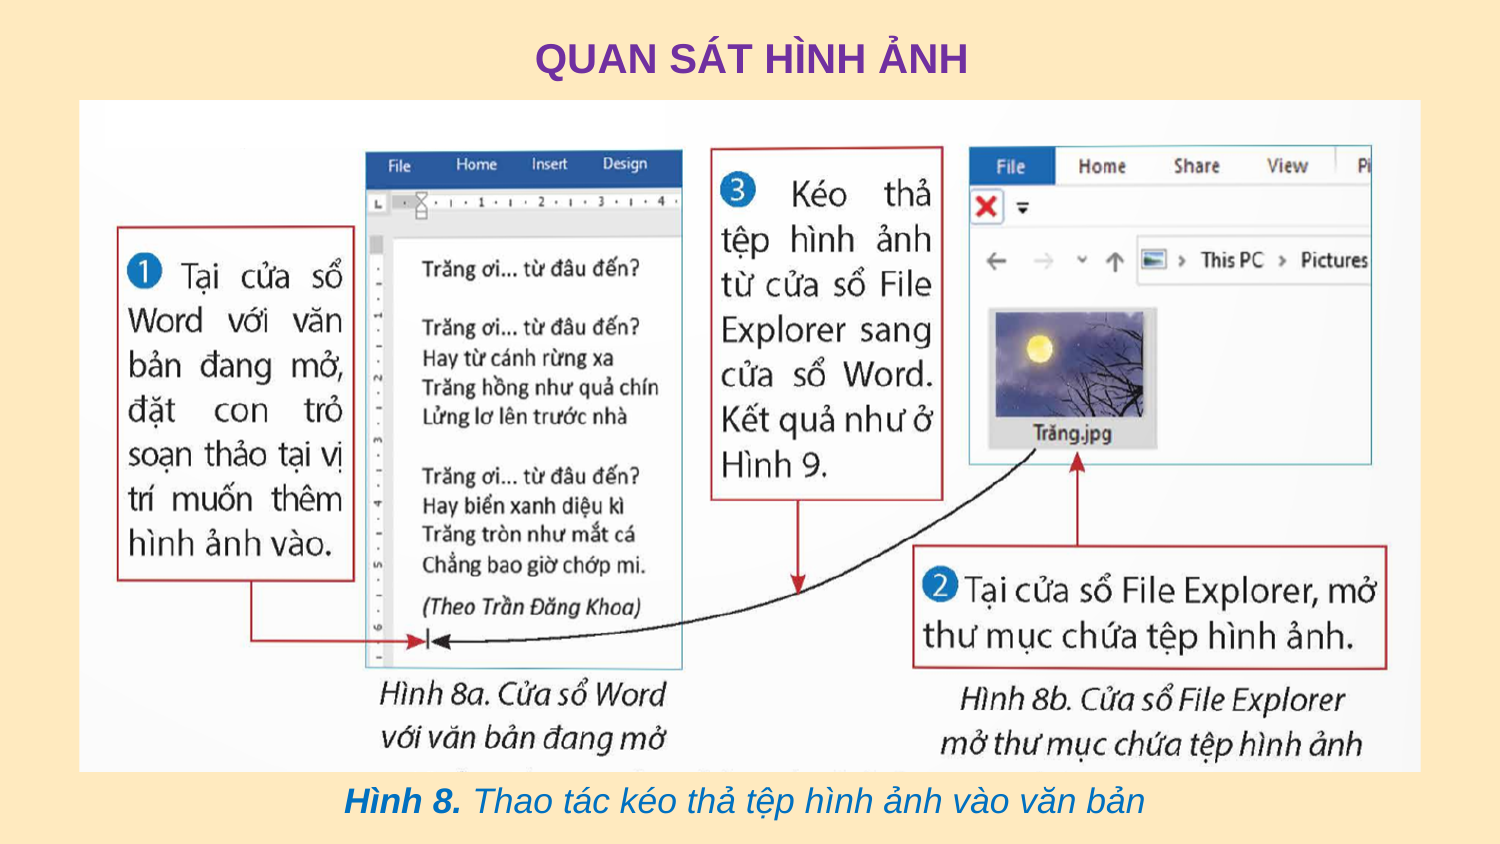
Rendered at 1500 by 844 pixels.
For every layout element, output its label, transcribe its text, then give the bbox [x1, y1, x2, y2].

text_box QUAN SÁT HÌNH ẢNH [469, 24, 1046, 89]
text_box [78, 100, 1421, 830]
